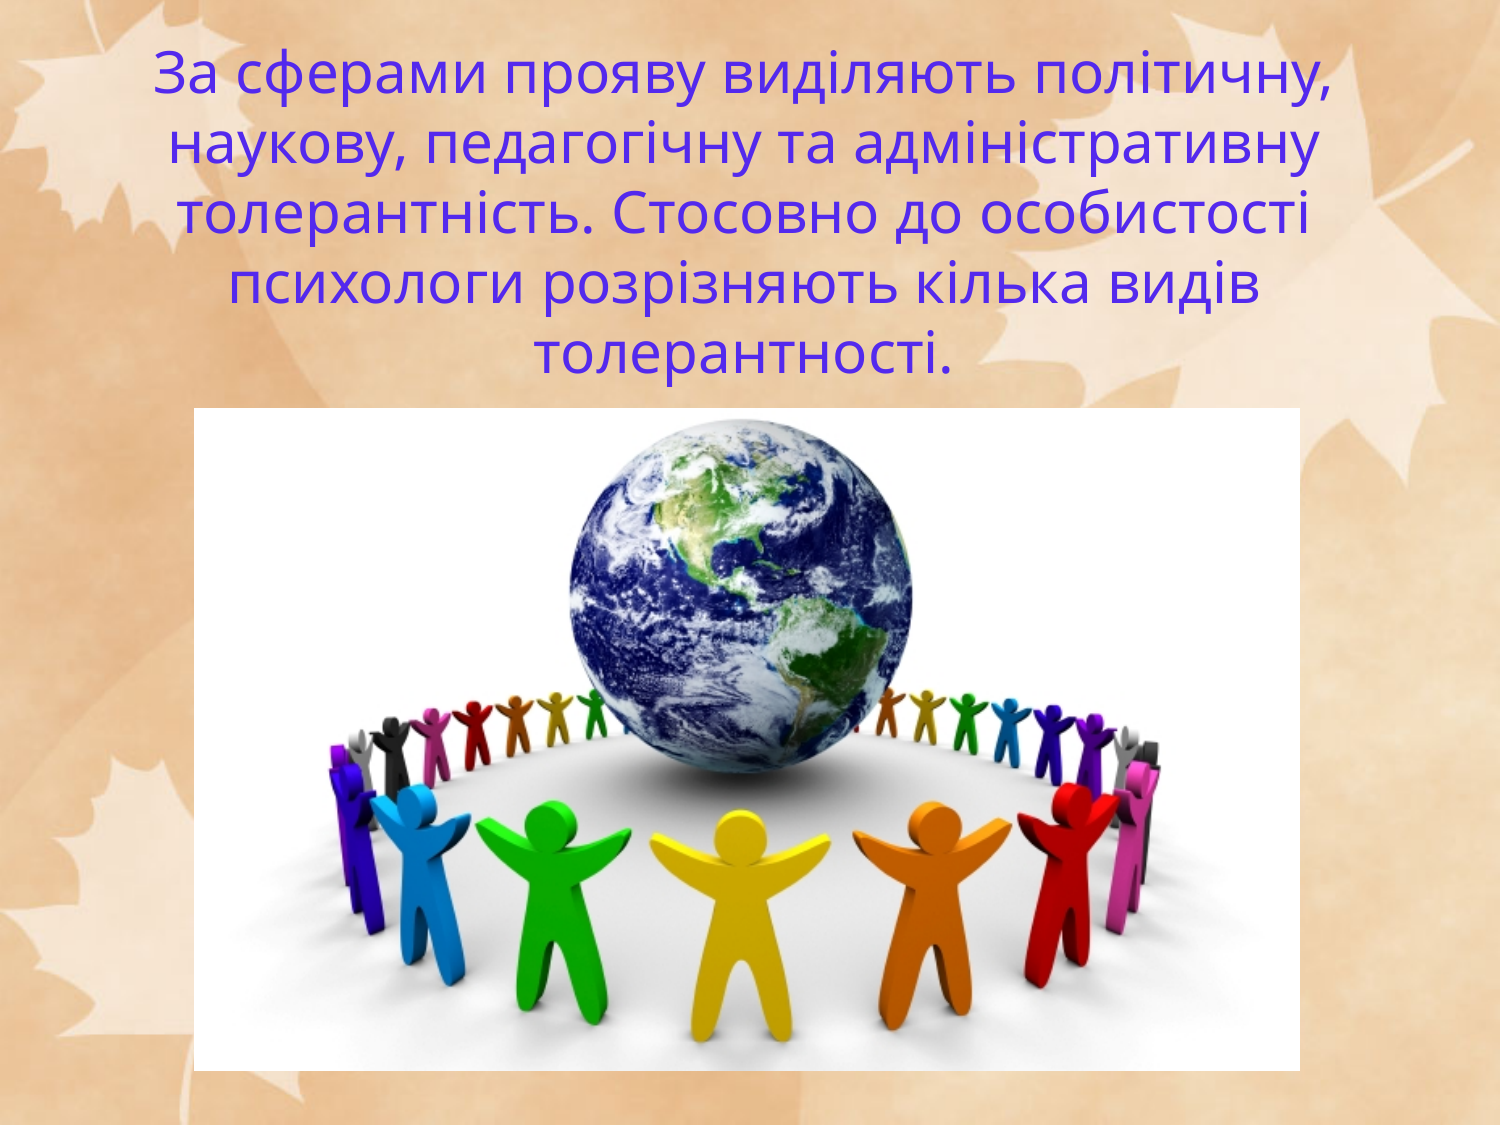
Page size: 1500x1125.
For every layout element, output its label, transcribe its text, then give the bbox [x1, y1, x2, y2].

picture [0, 0, 1500, 1125]
title За сферами прояву виділяють політичну, наукову, педагогічну та адміністративну толерантність. Стосовно до особистості психологи розрізняють кілька видів толерантності. [70, 46, 1418, 374]
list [194, 408, 1300, 1071]
